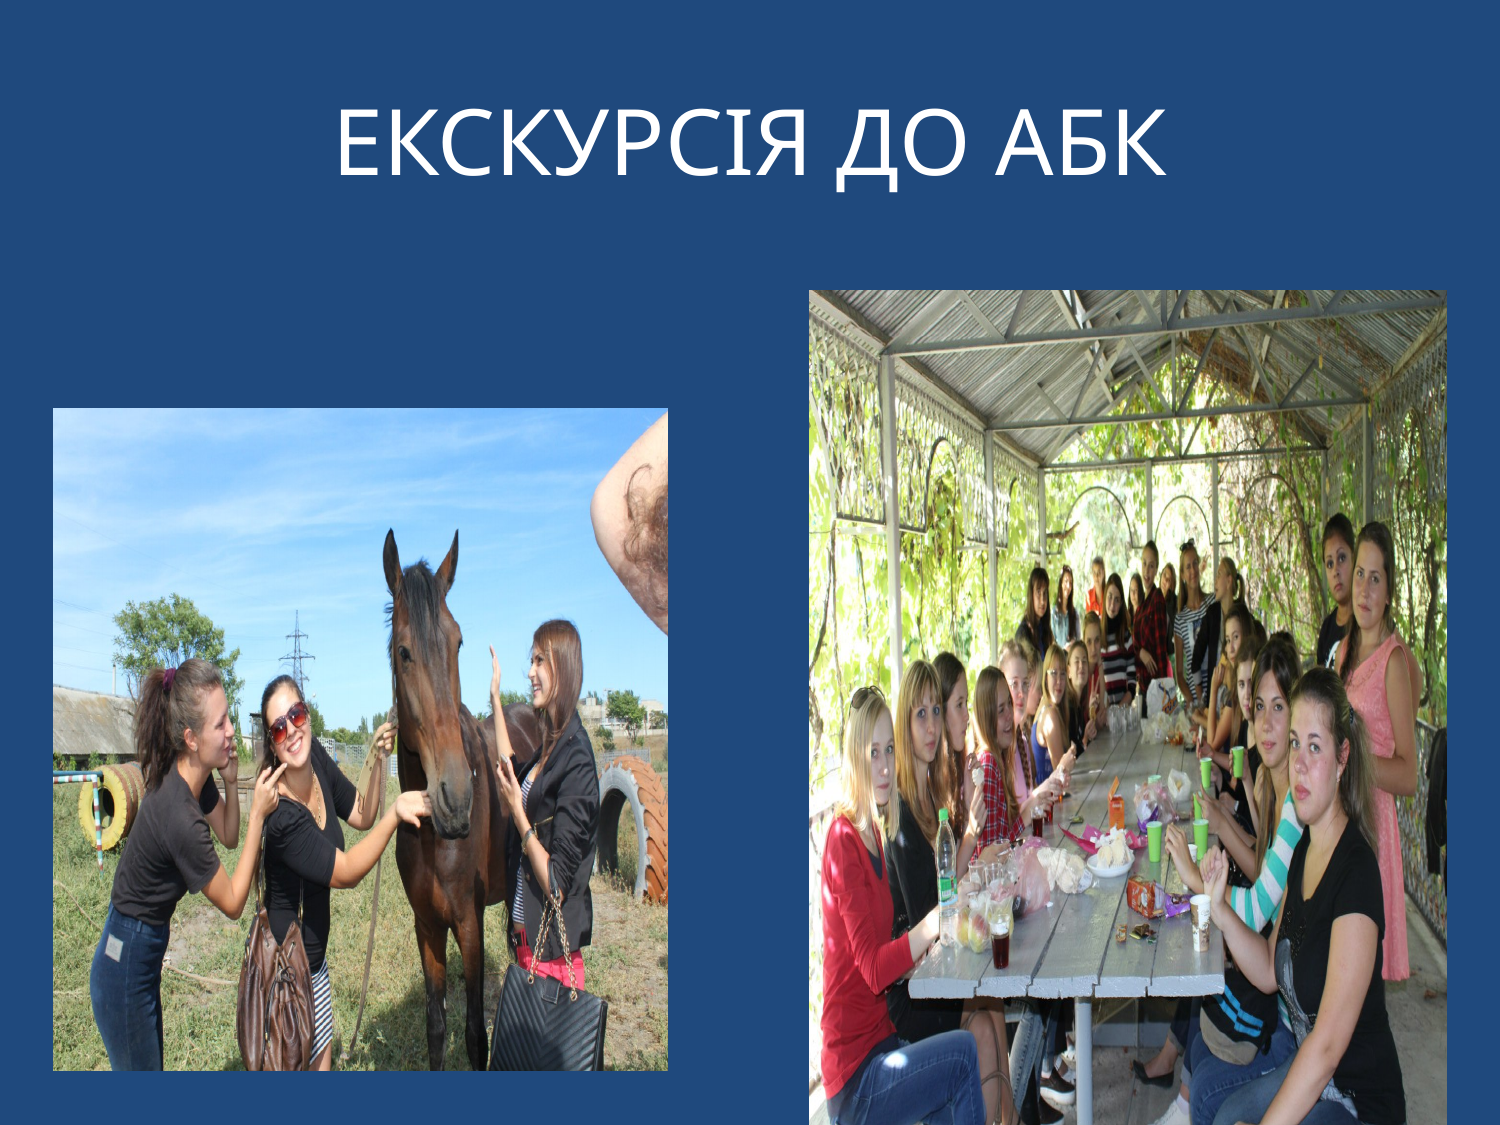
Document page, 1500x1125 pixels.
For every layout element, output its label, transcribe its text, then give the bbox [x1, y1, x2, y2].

title ЕКСКУРСІЯ ДО АБК [75, 45, 1425, 233]
picture [52, 408, 668, 1071]
picture [808, 290, 1448, 1125]
